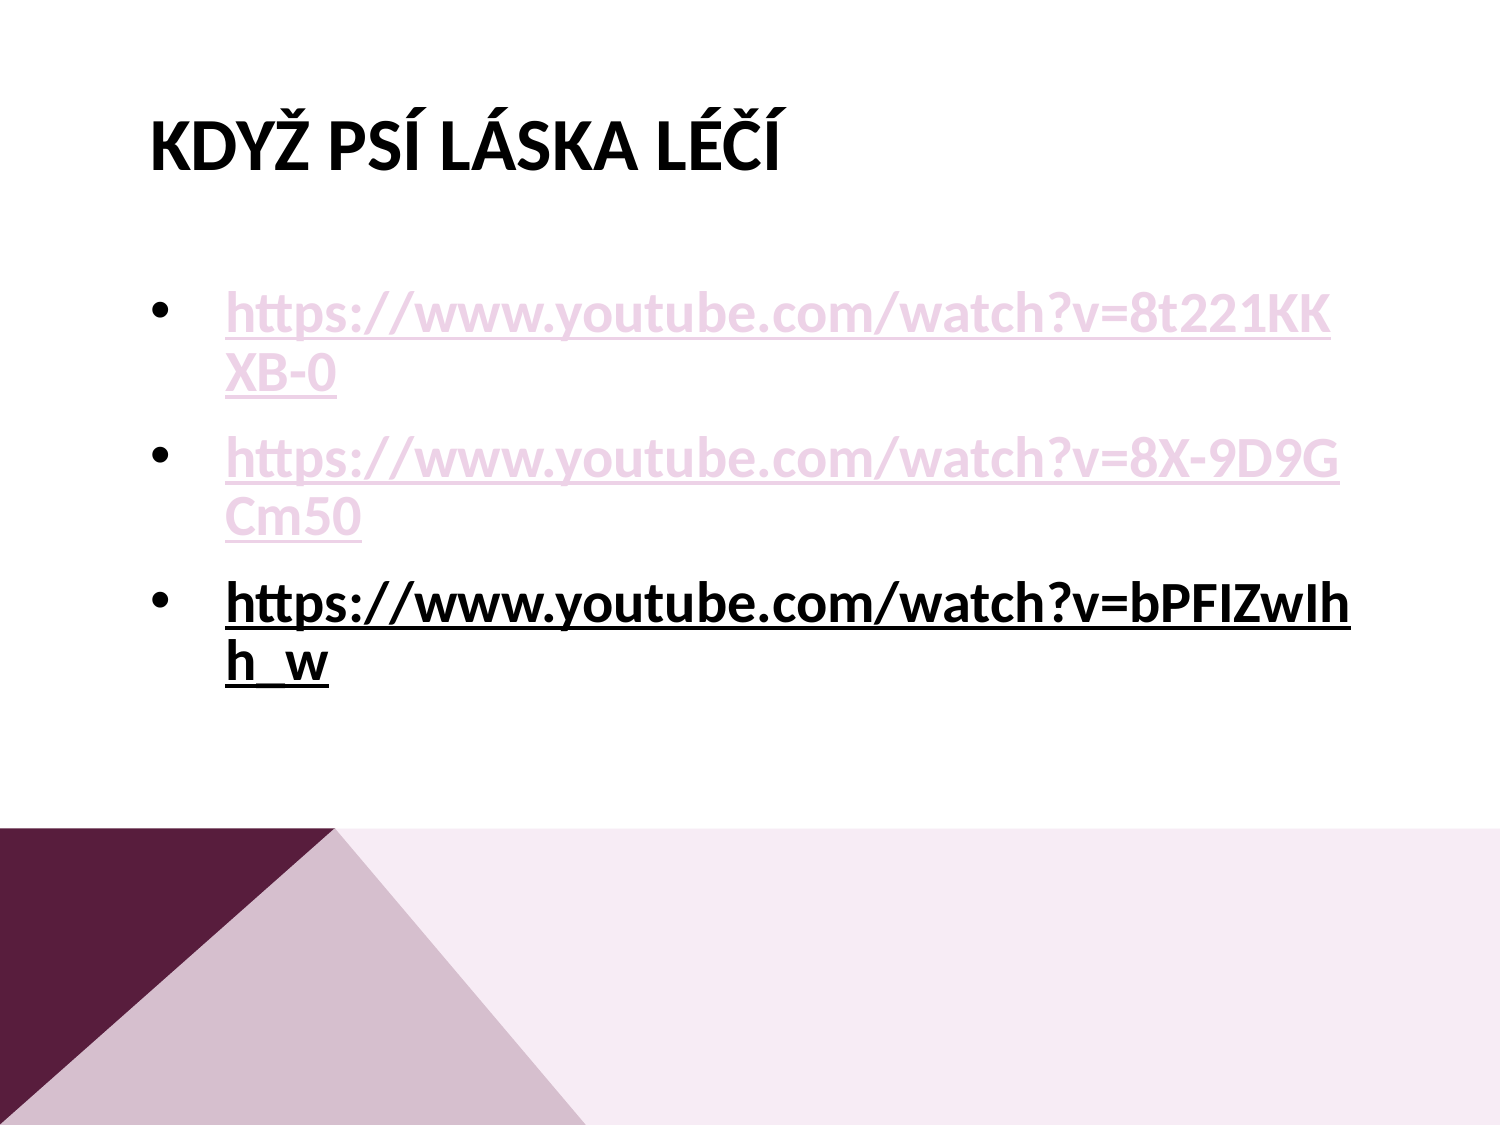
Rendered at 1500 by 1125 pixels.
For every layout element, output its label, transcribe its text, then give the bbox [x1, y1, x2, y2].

title Když psí láska léčí [135, 60, 1369, 220]
list https://www.youtube.com/watch?v=8t221KKXB-0 https://www.youtube.com/watch?v=8X-9D9GCm50 https://www.youtube.com/watch?v=bPFIZwIhh_w [135, 267, 1369, 870]
